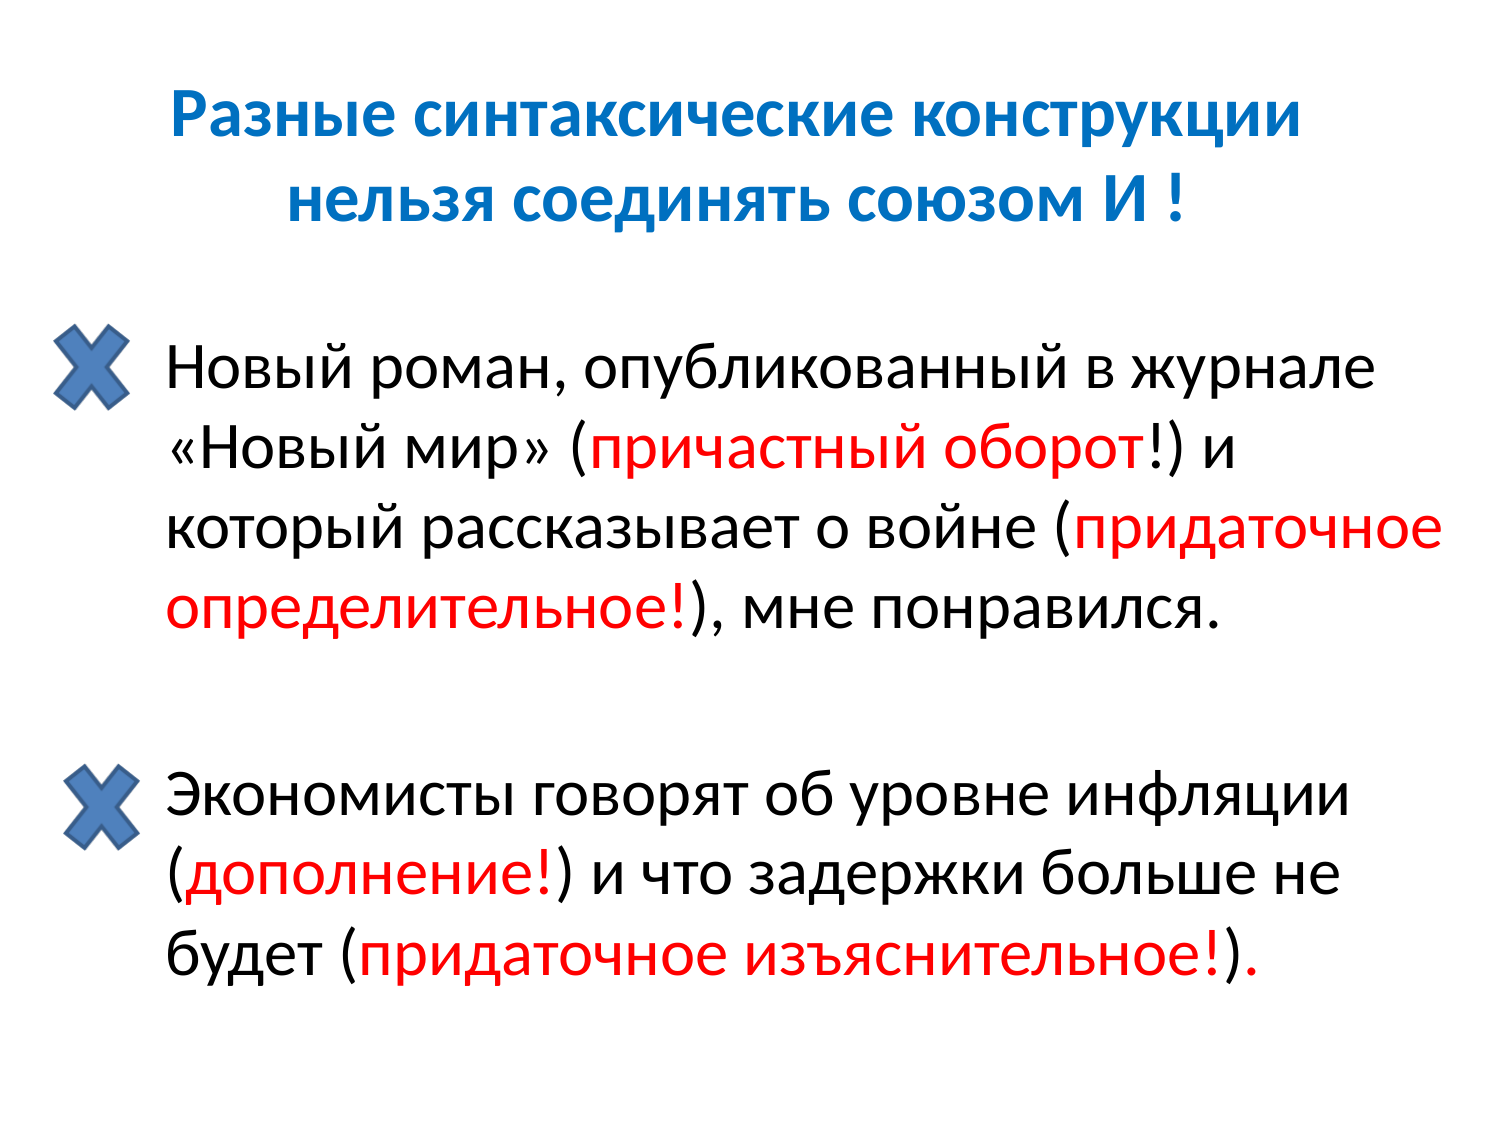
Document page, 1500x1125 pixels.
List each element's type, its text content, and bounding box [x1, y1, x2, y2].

picture [61, 763, 141, 851]
picture [51, 322, 131, 411]
list Новый роман, опубликованный в журнале «Новый мир» (причастный оборот!) и который рассказывает о войне (придаточное определительное!), мне понравился. Экономисты говорят об уровне инфляции (дополнение!) и что задержки больше не будет (придаточное изъяснительное!). [150, 314, 1500, 1057]
title Разные синтаксические конструкции нельзя соединять союзом И ! [62, 56, 1413, 245]
